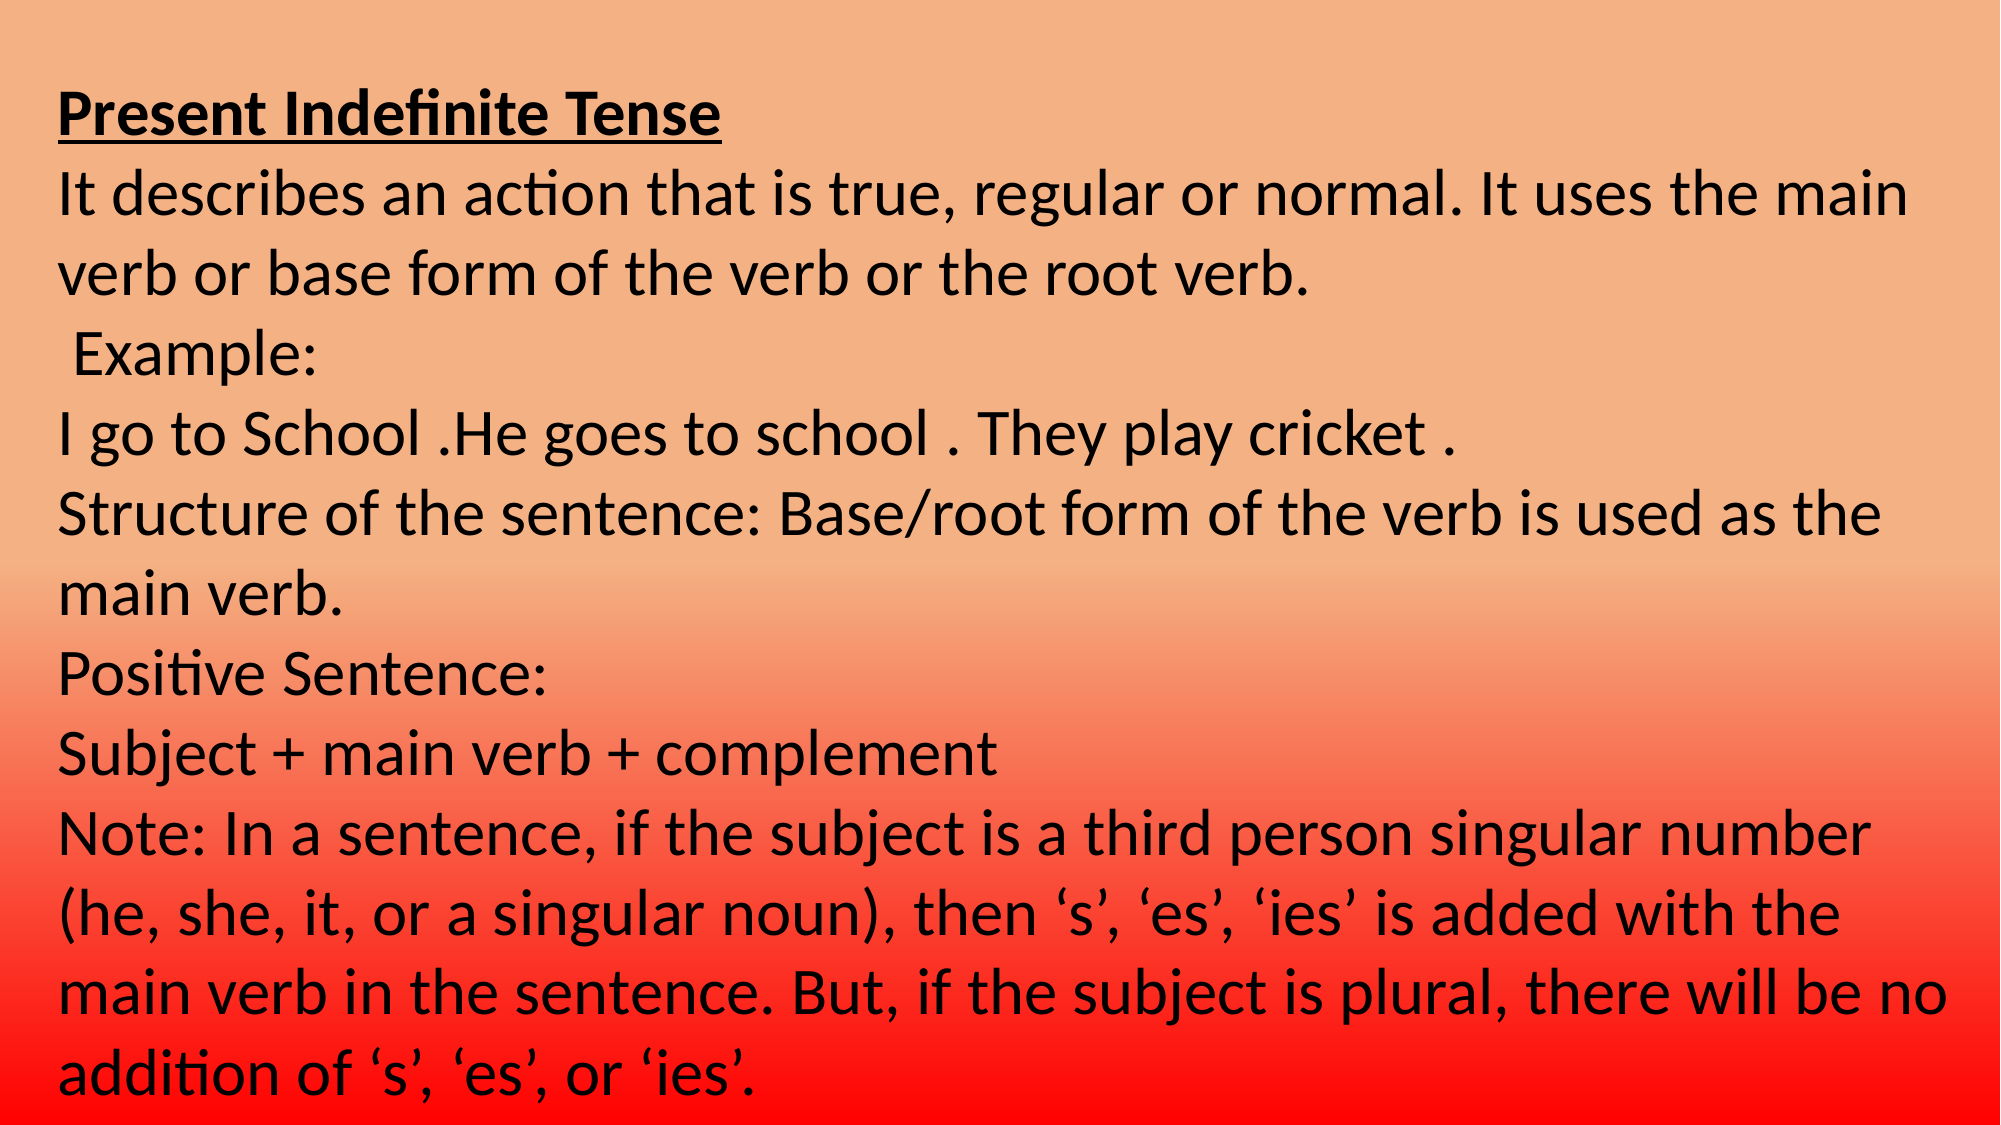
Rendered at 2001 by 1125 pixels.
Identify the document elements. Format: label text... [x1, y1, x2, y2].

text_box Present Indefinite Tense It describes an action that is true, regular or normal. It uses the main verb or base form of the verb or the root verb. Example: I go to School .He goes to school . They play cricket . Structure of the sentence: Base/root form of the verb is used as the main verb. Positive Sentence: Subject + main verb + complement Note: In a sentence, if the subject is a third person singular number (he, she, it, or a singular noun), then ‘s’, ‘es’, ‘ies’ is added with the main verb in the sentence. But, if the subject is plural, there will be no addition of ‘s’, ‘es’, or ‘ies’. [42, 61, 1978, 1116]
